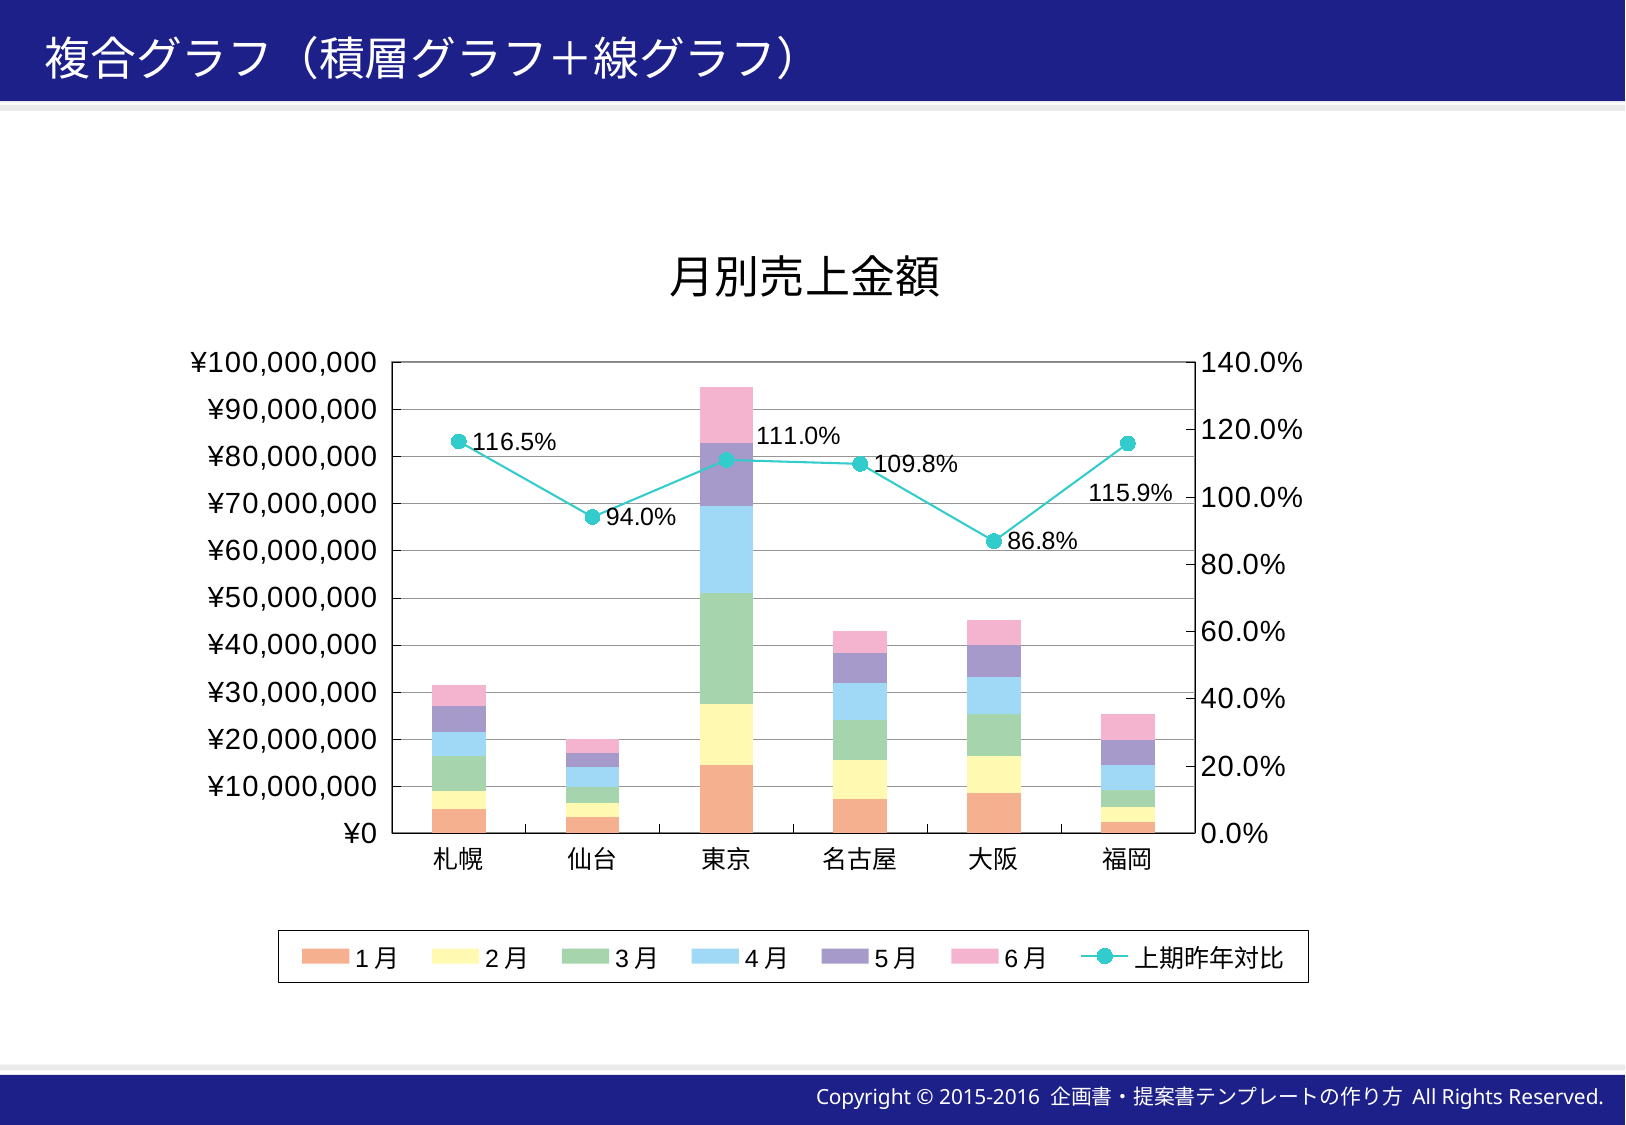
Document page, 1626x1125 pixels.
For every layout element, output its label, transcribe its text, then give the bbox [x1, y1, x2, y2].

chart [150, 195, 1510, 1000]
title 複合グラフ（積層グラフ＋線グラフ） [44, 24, 1581, 91]
